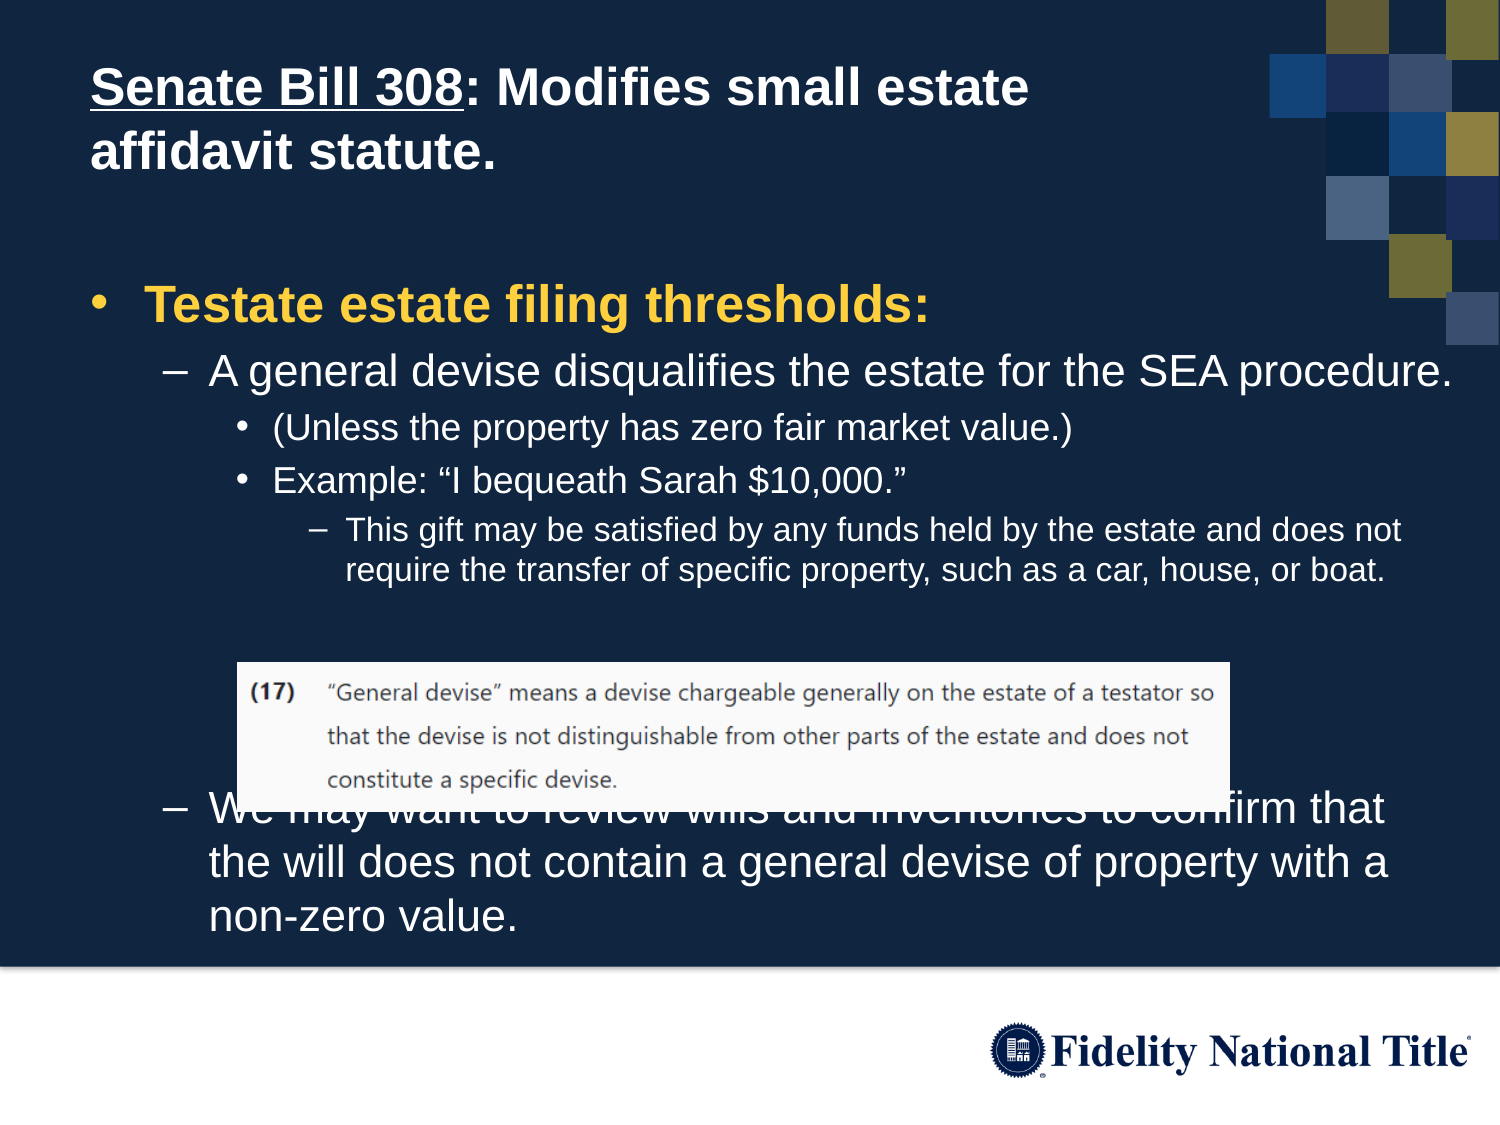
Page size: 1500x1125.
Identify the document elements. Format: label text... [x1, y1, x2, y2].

list Testate estate filing thresholds: A general devise disqualifies the estate for the SEA procedure. (Unless the property has zero fair market value.) Example: “I bequeath Sarah $10,000.” This gift may be satisfied by any funds held by the estate and does not require the transfer of specific property, such as a car, house, or boat. We may want to review wills and inventories to confirm that the will does not contain a general devise of property with a non-zero value. [75, 262, 1475, 975]
title Senate Bill 308: Modifies small estate affidavit statute. [75, 45, 1263, 233]
picture [990, 1022, 1471, 1078]
picture [237, 662, 1230, 812]
